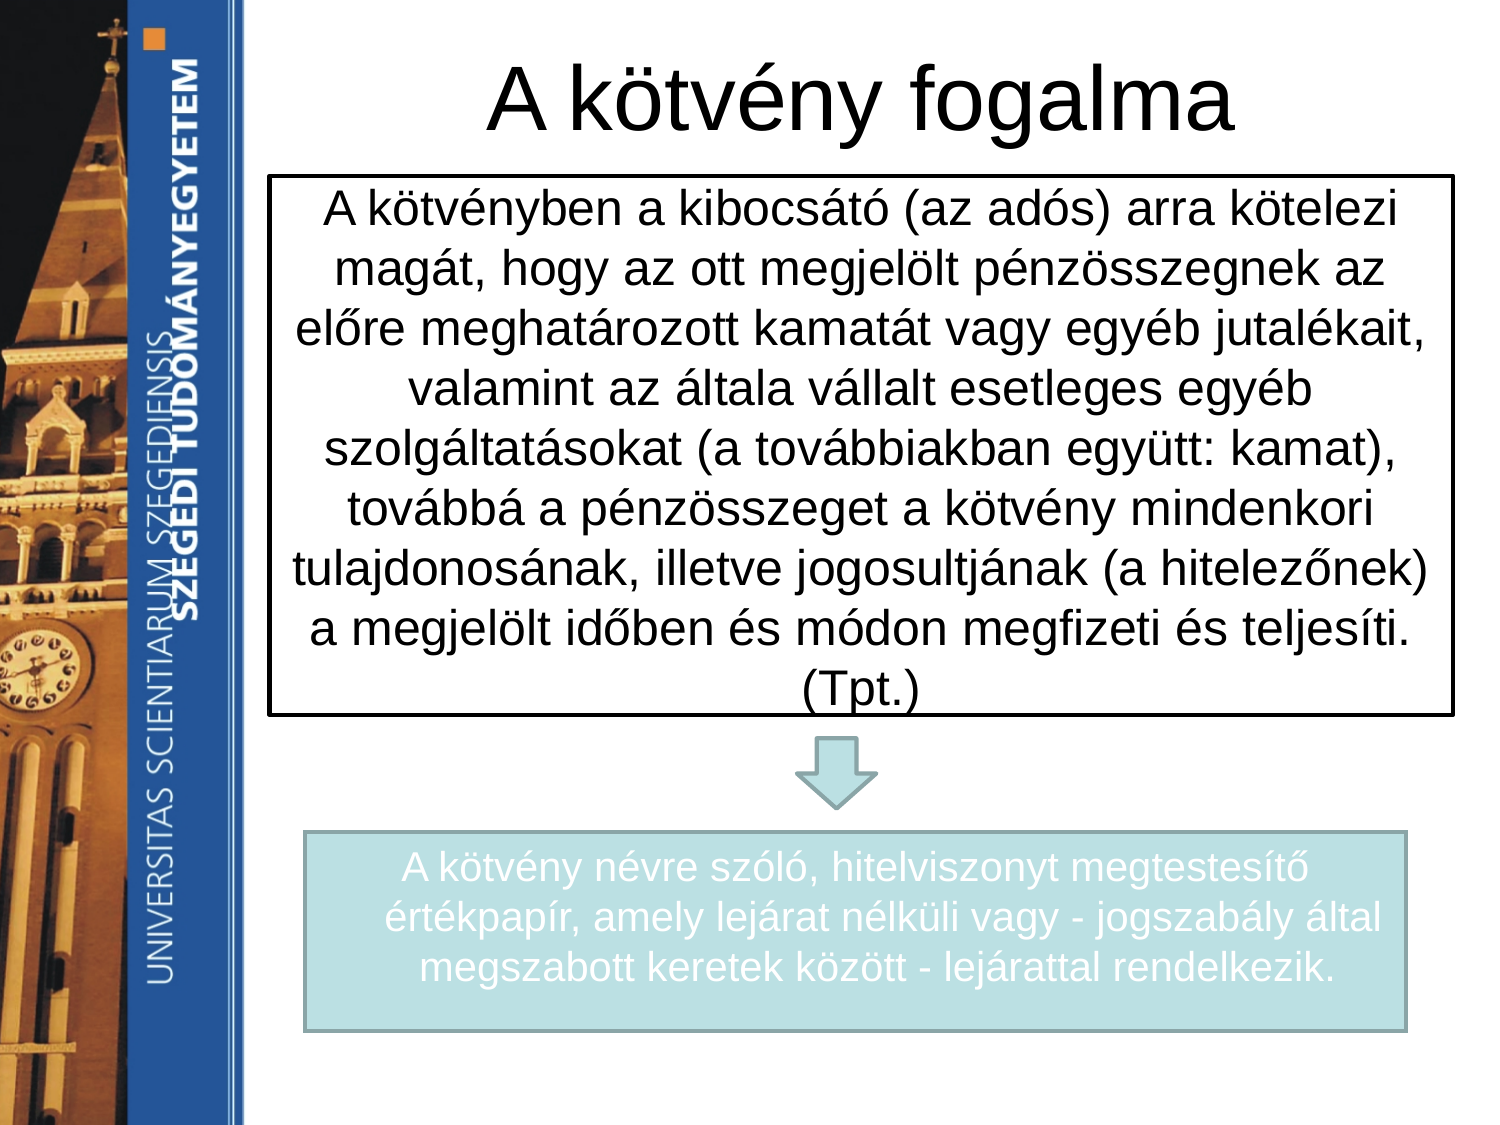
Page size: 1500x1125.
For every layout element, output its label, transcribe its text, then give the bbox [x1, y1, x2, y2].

text_box A kötvényben a kibocsátó (az adós) arra kötelezi magát, hogy az ott megjelölt pénzösszegnek az előre meghatározott kamatát vagy egyéb jutalékait, valamint az általa vállalt esetleges egyéb szolgáltatásokat (a továbbiakban együtt: kamat), továbbá a pénzösszeget a kötvény mindenkori tulajdonosának, illetve jogosultjának (a hitelezőnek) a megjelölt időben és módon megfizeti és teljesíti. (Tpt.) [267, 174, 1455, 717]
text_box [794, 736, 879, 811]
picture [0, 0, 1500, 1125]
list A kötvény névre szóló, hitelviszonyt megtestesítő értékpapír, amely lejárat nélküli vagy - jogszabály által megszabott keretek között - lejárattal rendelkezik. [303, 830, 1408, 1033]
title A kötvény fogalma [257, 0, 1466, 188]
